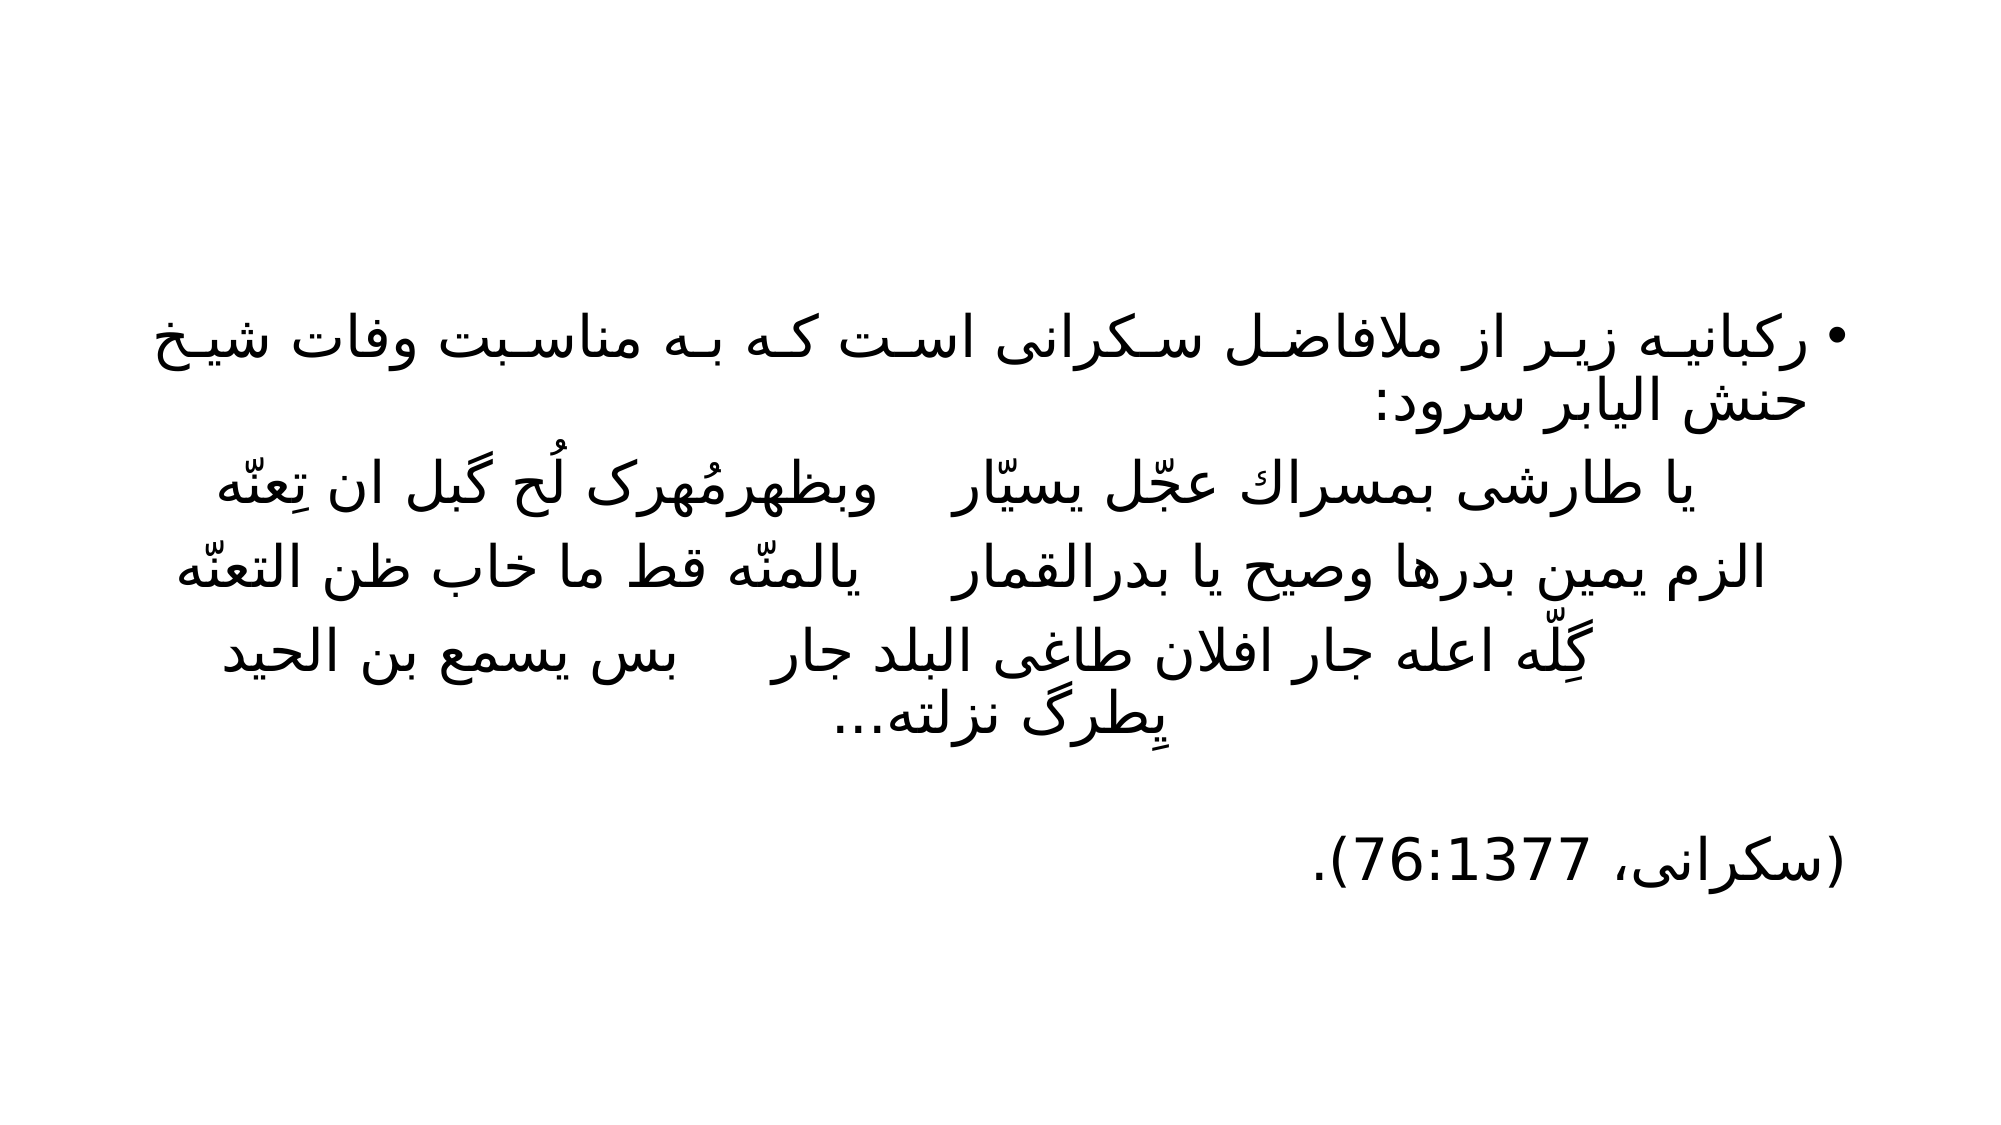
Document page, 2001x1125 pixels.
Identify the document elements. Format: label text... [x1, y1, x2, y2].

list رکبانیه زیر از ملافاضل سکرانی است که به مناسبت وفات شیخ حنش اليابر سرود: یا طارشی بمسراك عجّل یسیّار وبظهرمُهرک لُح گبل ان تِعنّه الزم یمین بدرها وصیح یا بدرالقمار یالمنّه قط ما خاب ظن التعنّه گِلّه اعله جار افلان طاغی البلد جار بس یسمع بن الحید یِطرگ نزلته... (سکرانی، 76:1377). [137, 299, 1863, 1014]
